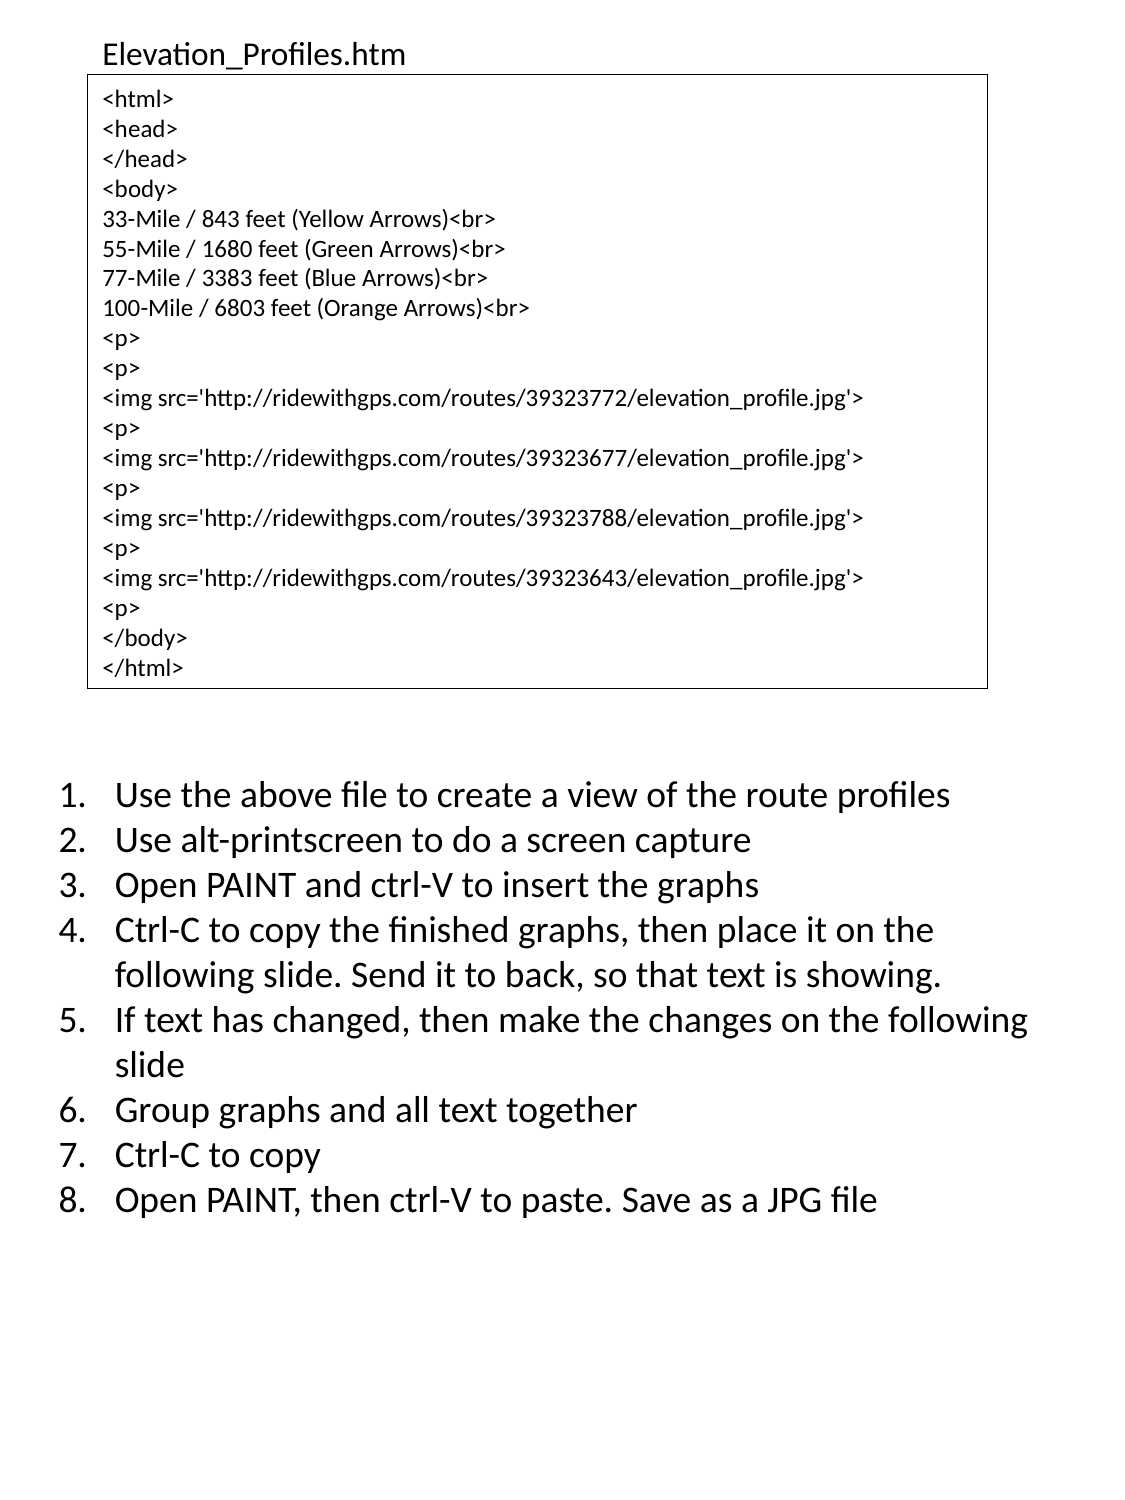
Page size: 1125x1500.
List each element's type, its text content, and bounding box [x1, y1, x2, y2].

text_box Use the above file to create a view of the route profiles Use alt-printscreen to do a screen capture Open PAINT and ctrl-V to insert the graphs Ctrl-C to copy the finished graphs, then place it on the following slide. Send it to back, so that text is showing. If text has changed, then make the changes on the following slide Group graphs and all text together Ctrl-C to copy Open PAINT, then ctrl-V to paste. Save as a JPG file [43, 762, 1082, 1228]
text_box <html> <head> </head> <body> 33-Mile / 843 feet (Yellow Arrows)<br> 55-Mile / 1680 feet (Green Arrows)<br> 77-Mile / 3383 feet (Blue Arrows)<br> 100-Mile / 6803 feet (Orange Arrows)<br> <p> <p> <img src='http://ridewithgps.com/routes/39323772/elevation_profile.jpg'> <p> <img src='http://ridewithgps.com/routes/39323677/elevation_profile.jpg'> <p> <img src='http://ridewithgps.com/routes/39323788/elevation_profile.jpg'> <p> <img src='http://ridewithgps.com/routes/39323643/elevation_profile.jpg'> <p> </body> </html> [87, 74, 988, 689]
text_box Elevation_Profiles.htm [87, 24, 500, 80]
